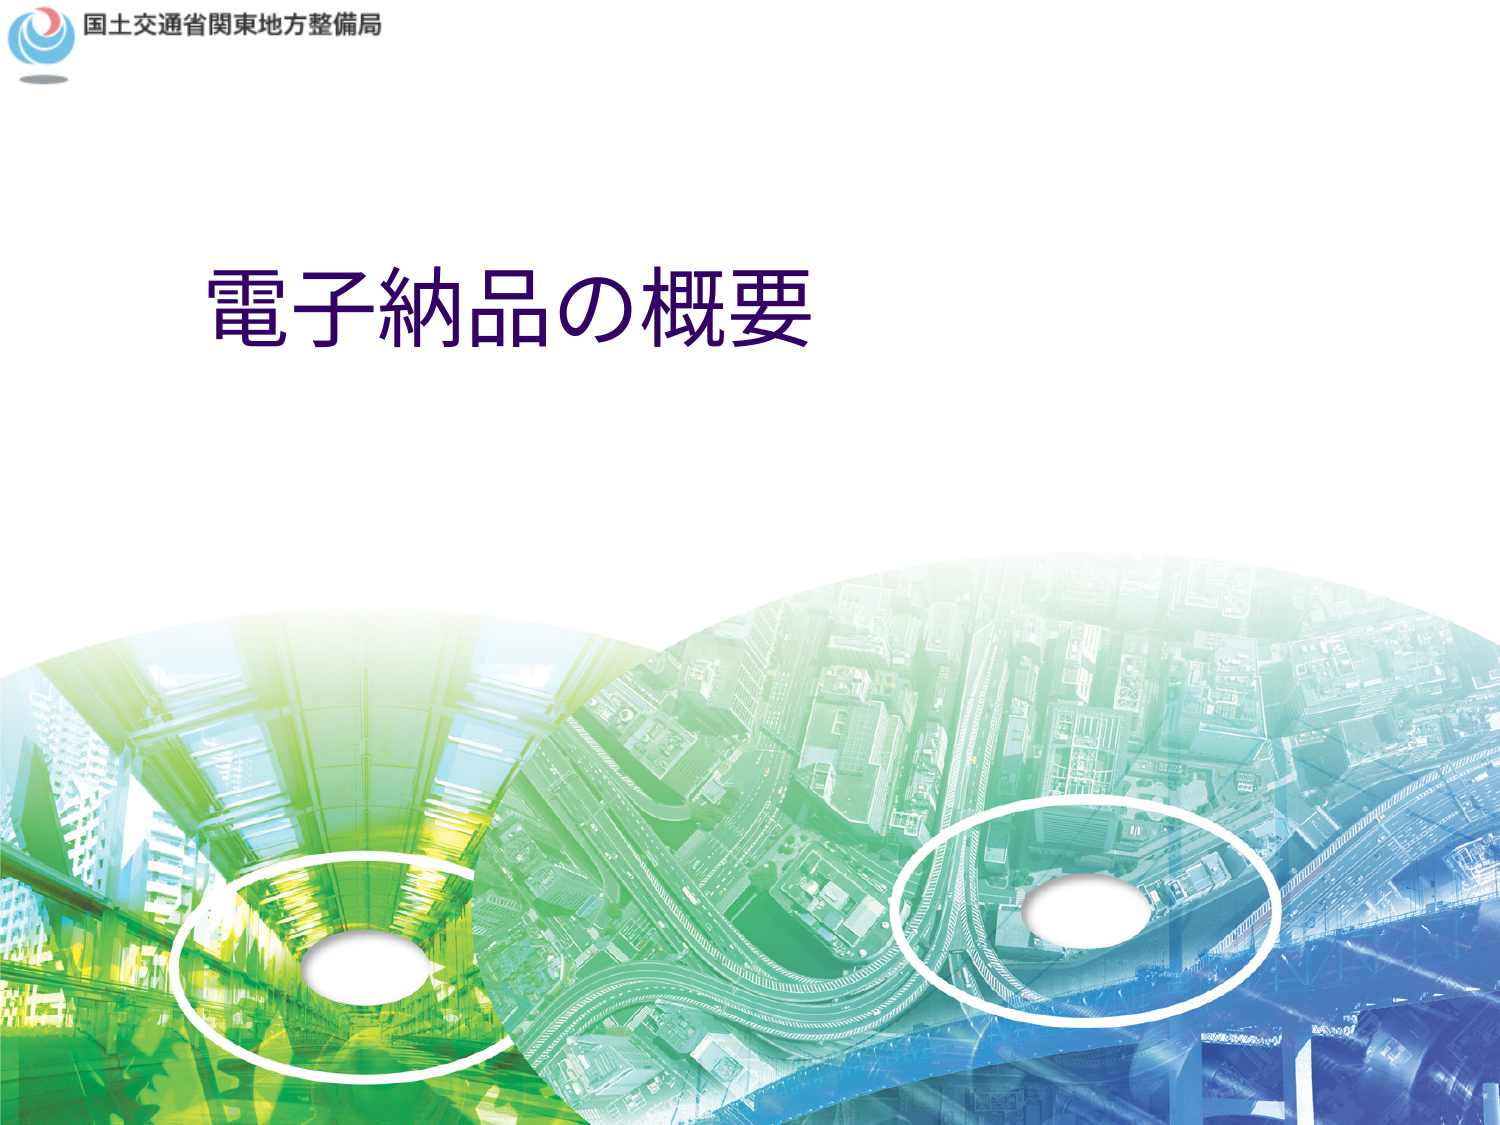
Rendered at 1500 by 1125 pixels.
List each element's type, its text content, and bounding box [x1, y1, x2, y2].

subtitle [225, 637, 1275, 925]
picture [0, 0, 383, 105]
text_box 電子納品の概要 [100, 184, 1465, 426]
picture [0, 522, 1500, 1125]
